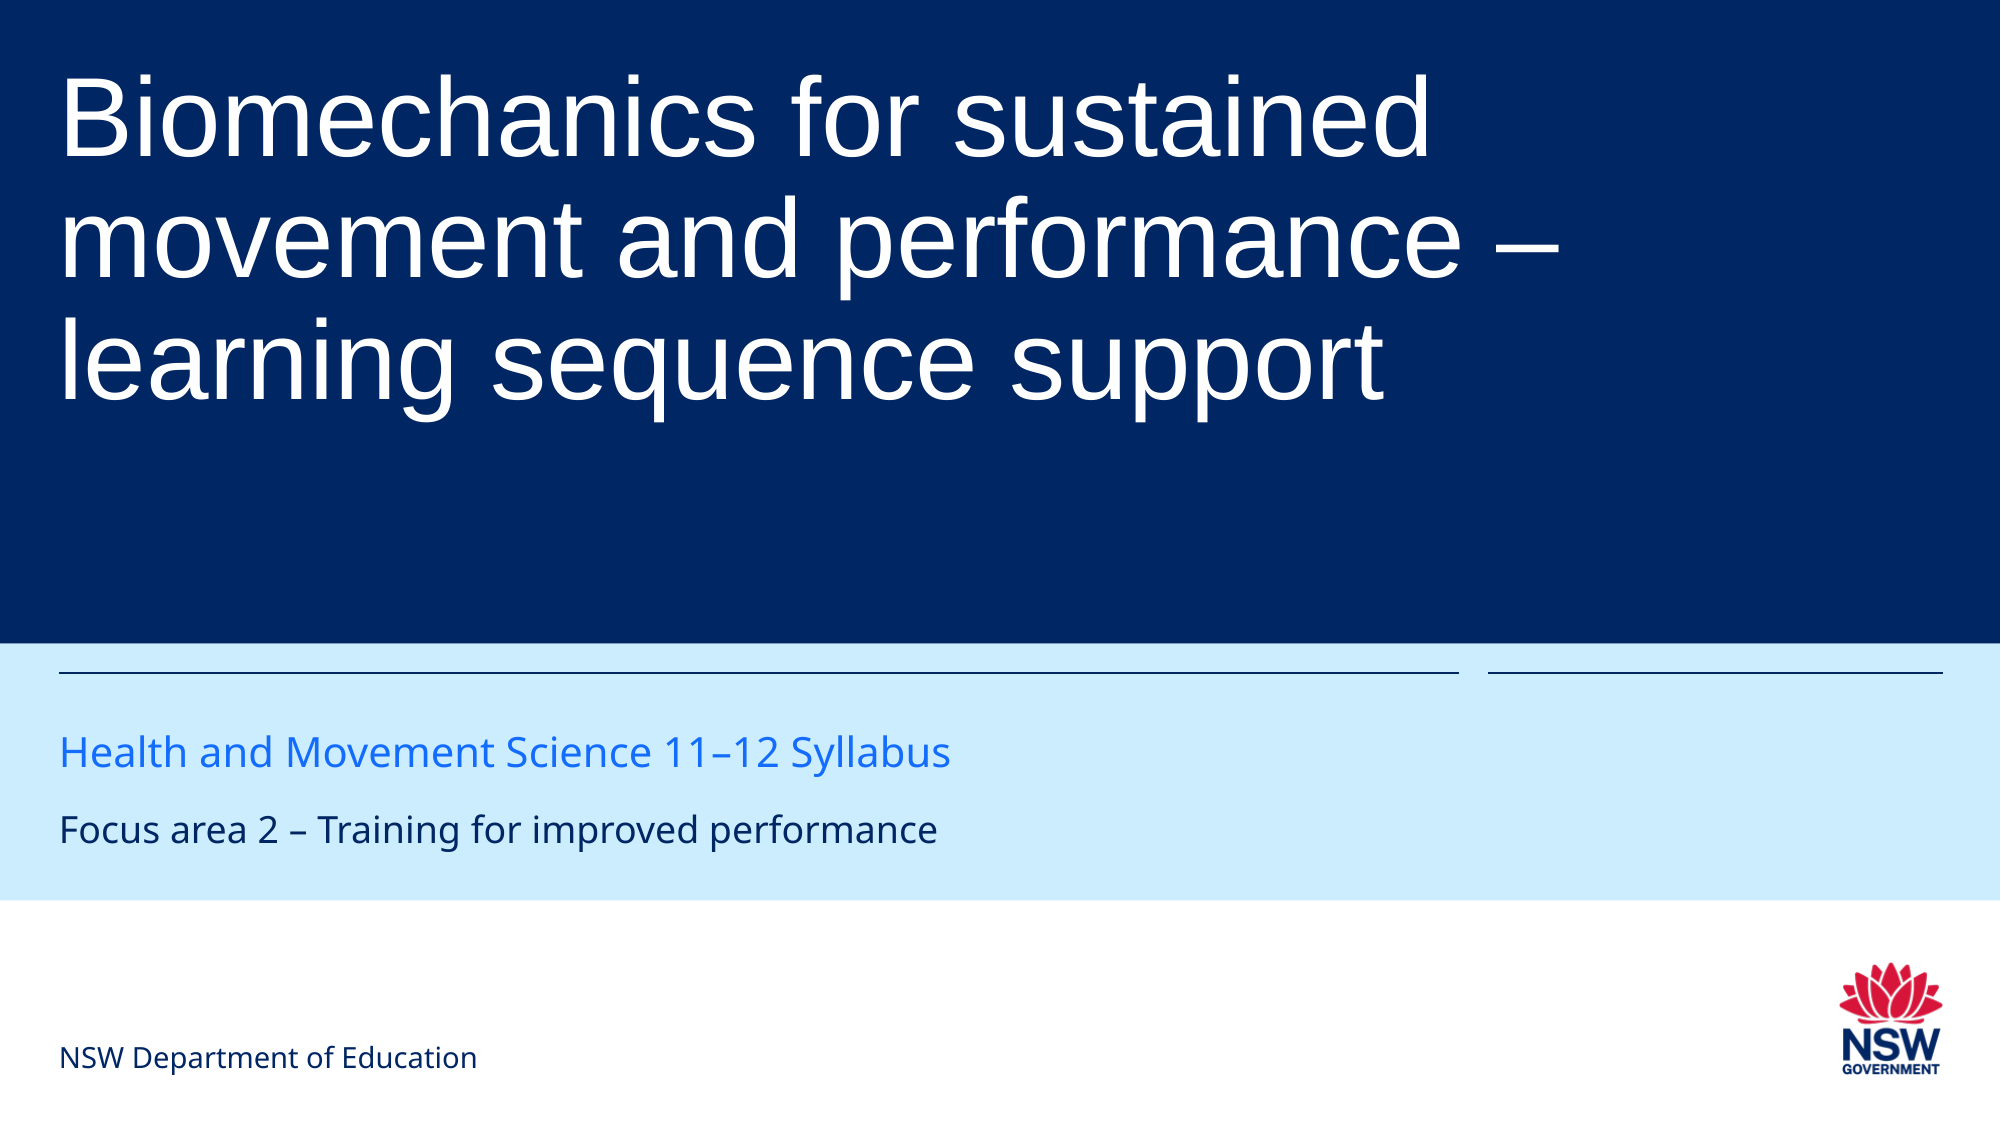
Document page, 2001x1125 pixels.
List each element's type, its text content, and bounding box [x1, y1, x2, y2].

footer NSW Department of Education [59, 962, 798, 1075]
list Health and Movement Science 11–12 Syllabus [59, 701, 1459, 771]
picture [1839, 962, 1943, 1075]
list Focus area 2 – Training for improved performance [59, 783, 1459, 854]
title Biomechanics for sustained movement and performance – learning sequence support [59, 59, 1943, 473]
